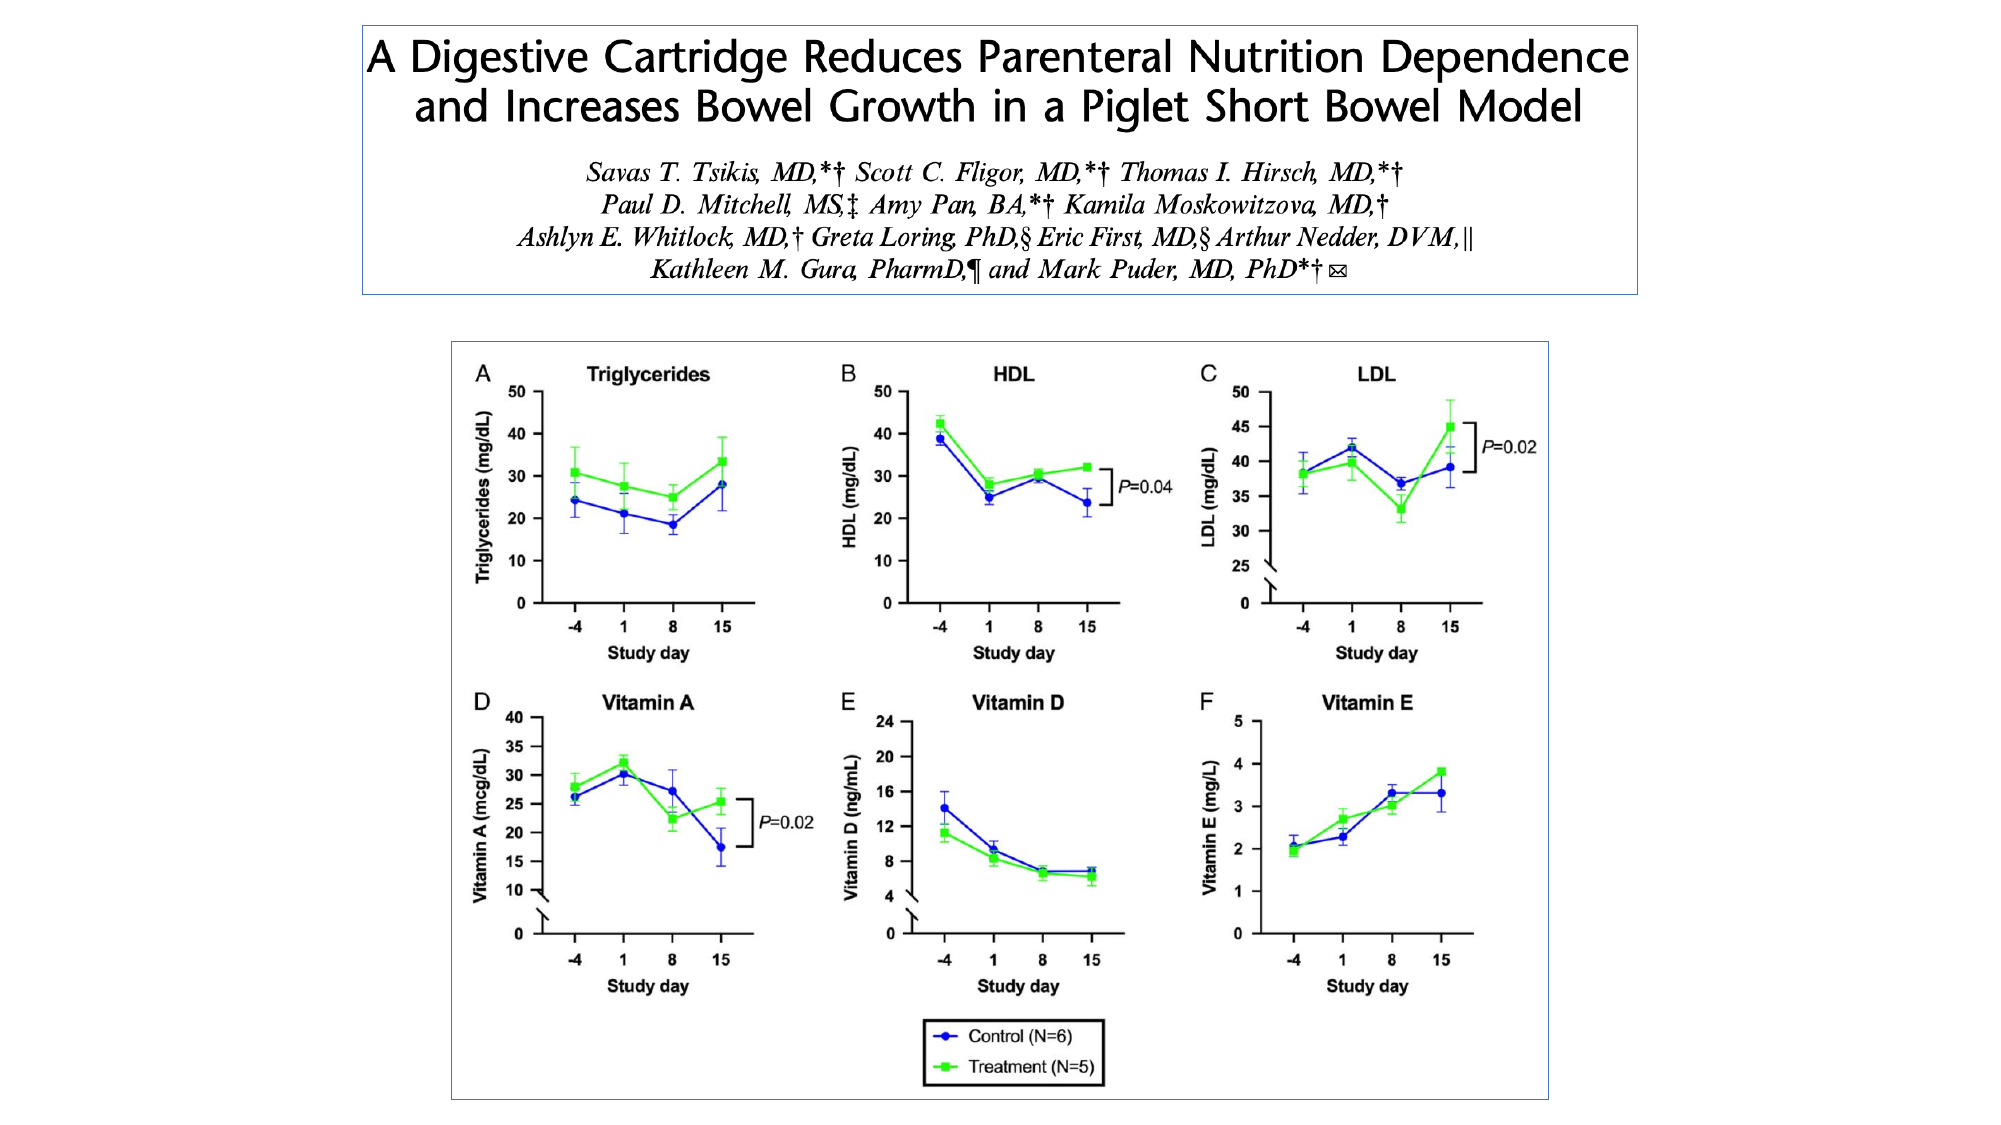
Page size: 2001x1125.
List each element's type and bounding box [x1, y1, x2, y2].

picture [362, 25, 1638, 295]
picture [451, 341, 1549, 1100]
